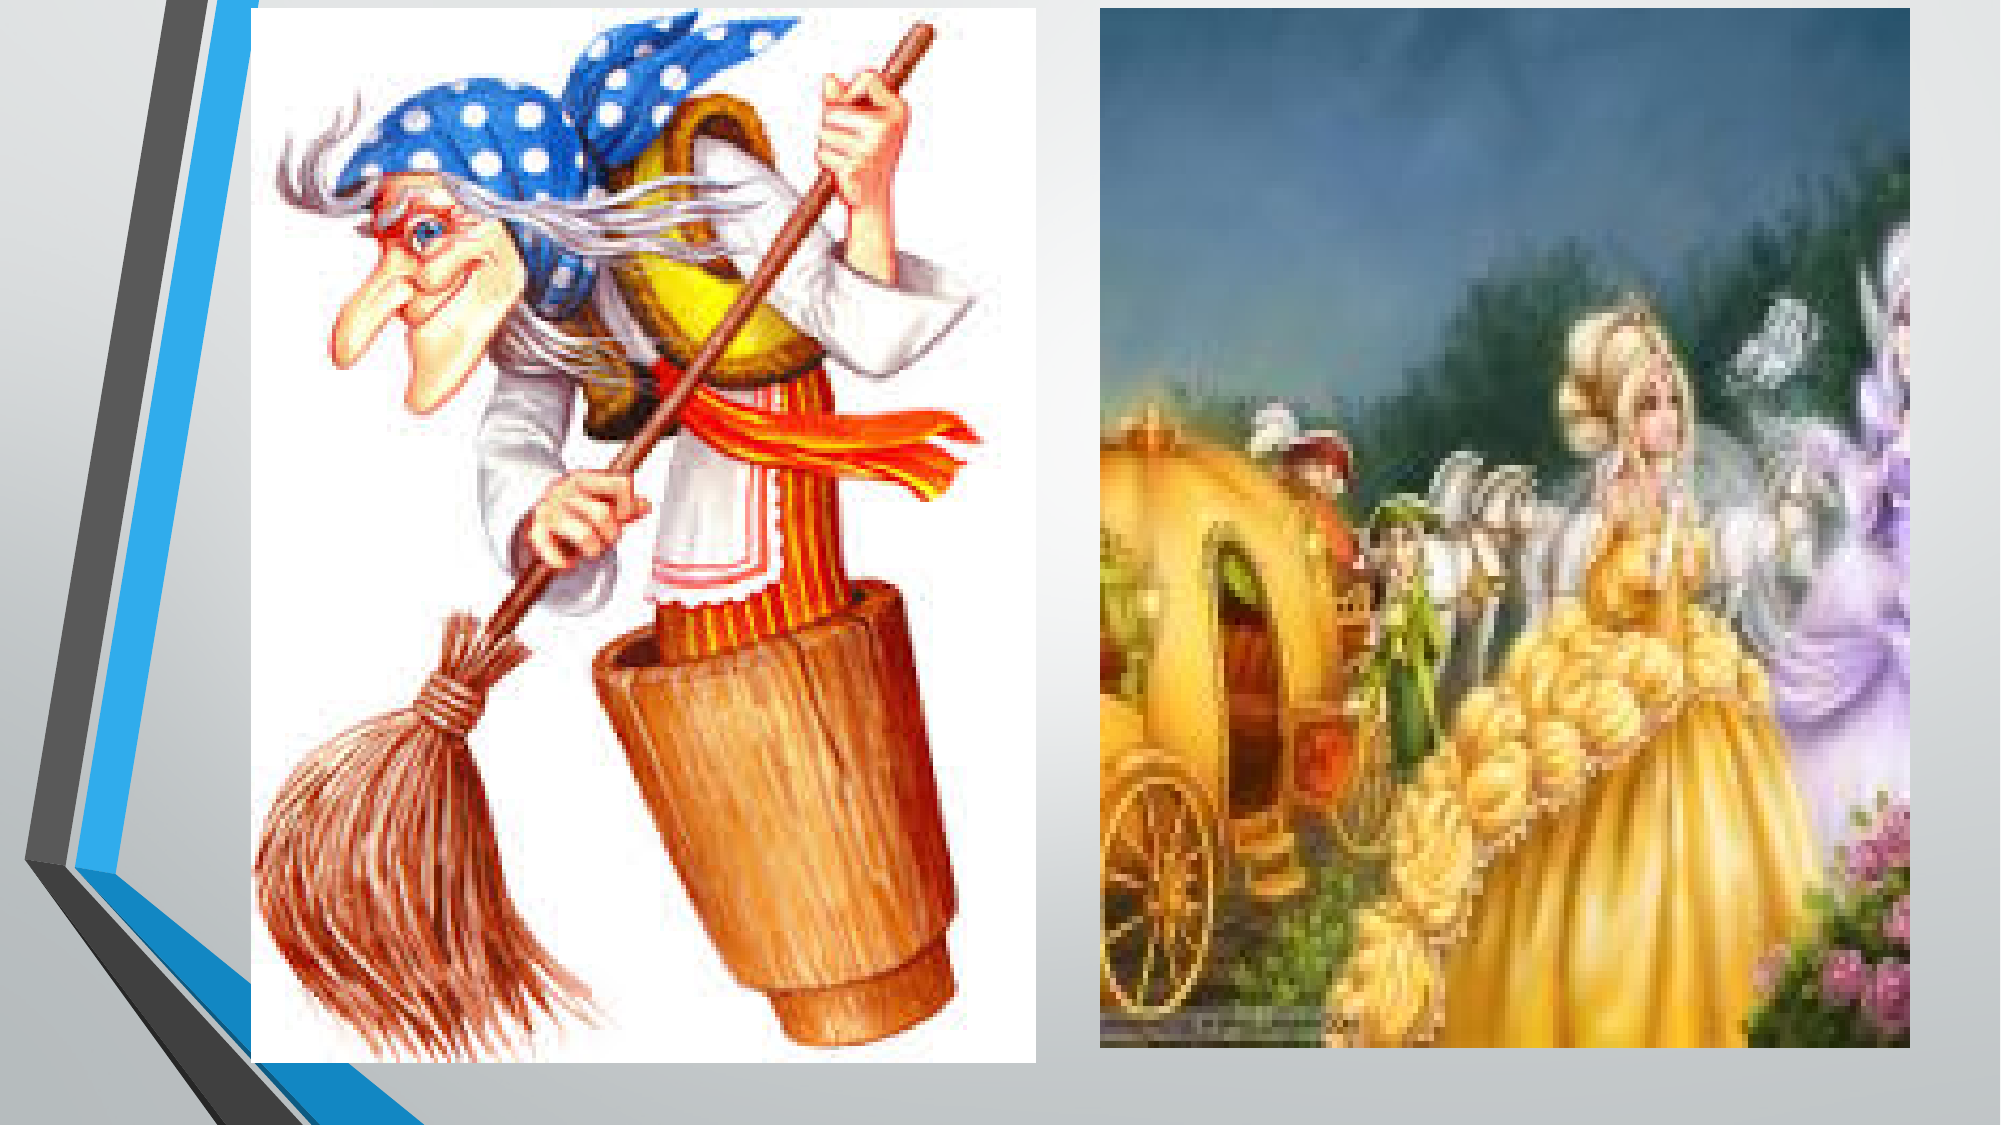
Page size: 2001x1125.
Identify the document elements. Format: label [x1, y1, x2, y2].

picture [1100, 7, 1911, 1049]
picture [251, 7, 1036, 1063]
